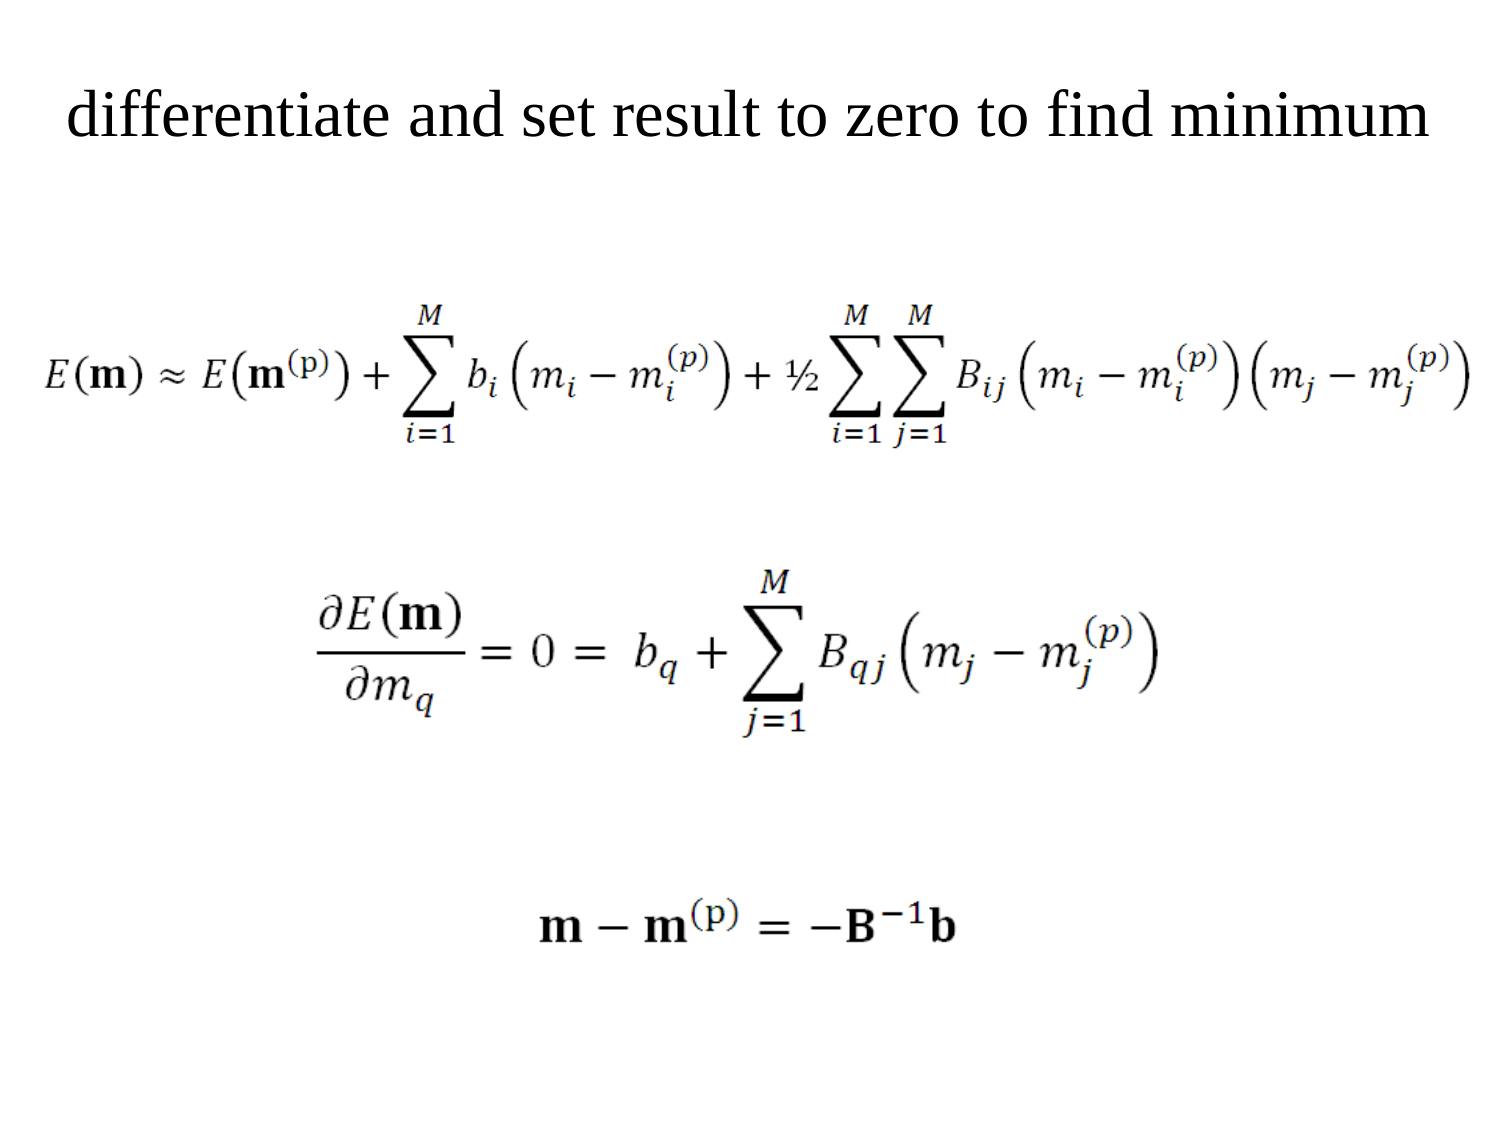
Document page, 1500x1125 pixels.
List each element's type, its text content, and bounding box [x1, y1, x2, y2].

picture [299, 537, 1201, 763]
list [5, 274, 1500, 463]
picture [512, 812, 976, 1038]
text_box differentiate and set result to zero to find minimum [0, 62, 1500, 158]
